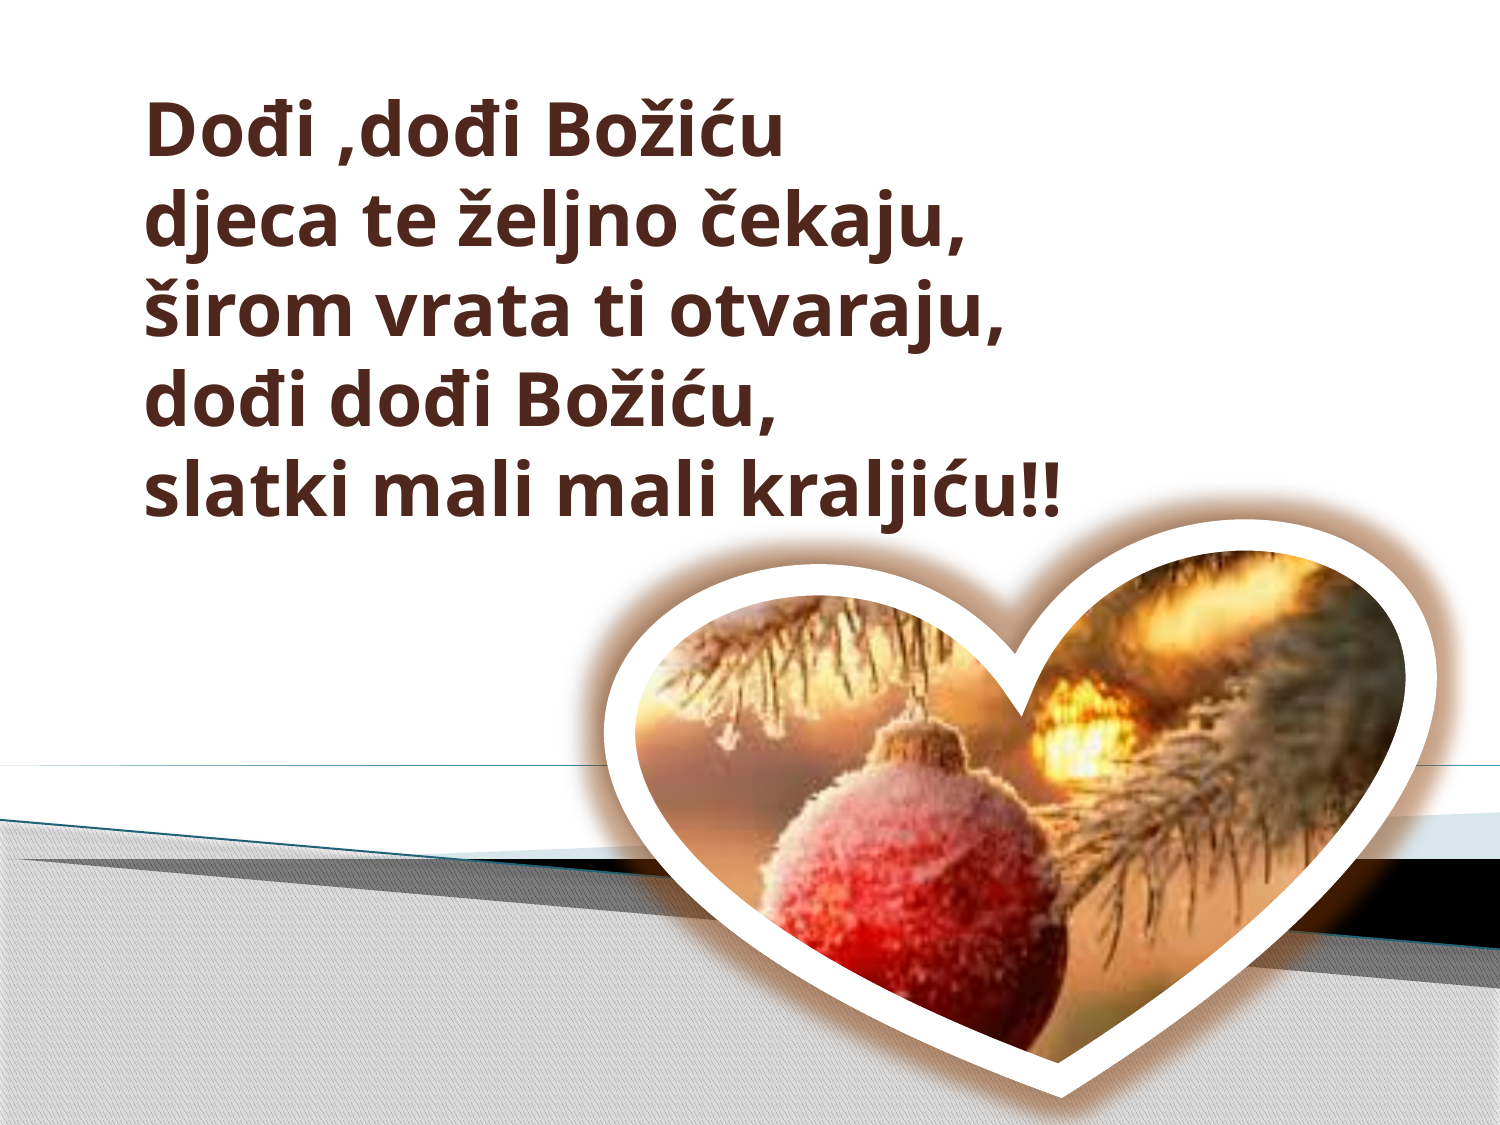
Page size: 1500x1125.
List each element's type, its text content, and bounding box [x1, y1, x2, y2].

picture [5, 550, 1500, 1083]
title Dođi ,dođi Božiću djeca te željno čekaju, širom vrata ti otvaraju, dođi dođi Božiću, slatki mali mali kraljiću!! [128, 46, 1404, 539]
